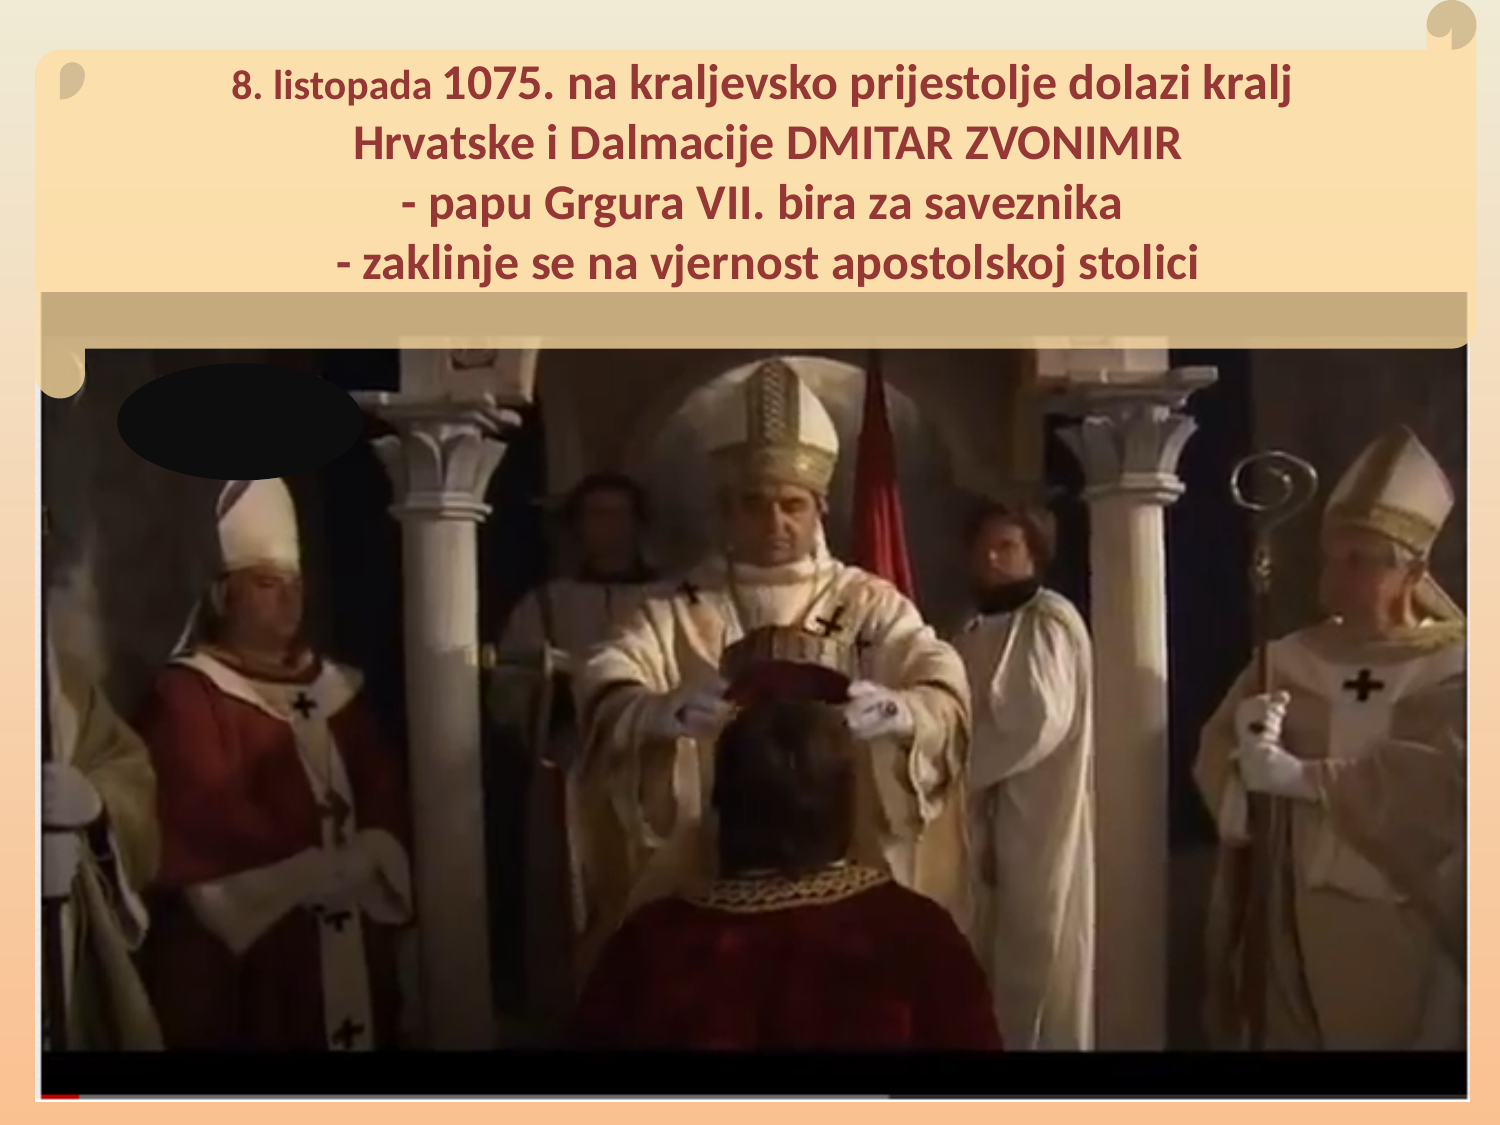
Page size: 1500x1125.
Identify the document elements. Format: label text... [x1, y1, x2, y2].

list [34, 292, 1470, 1102]
text_box 8. listopada 1075. na kraljevsko prijestolje dolazi kralj Hrvatske i Dalmacije DMITAR ZVONIMIR - papu Grgura VII. bira za saveznika - zaklinje se na vjernost apostolskoj stolici [32, 0, 1479, 338]
